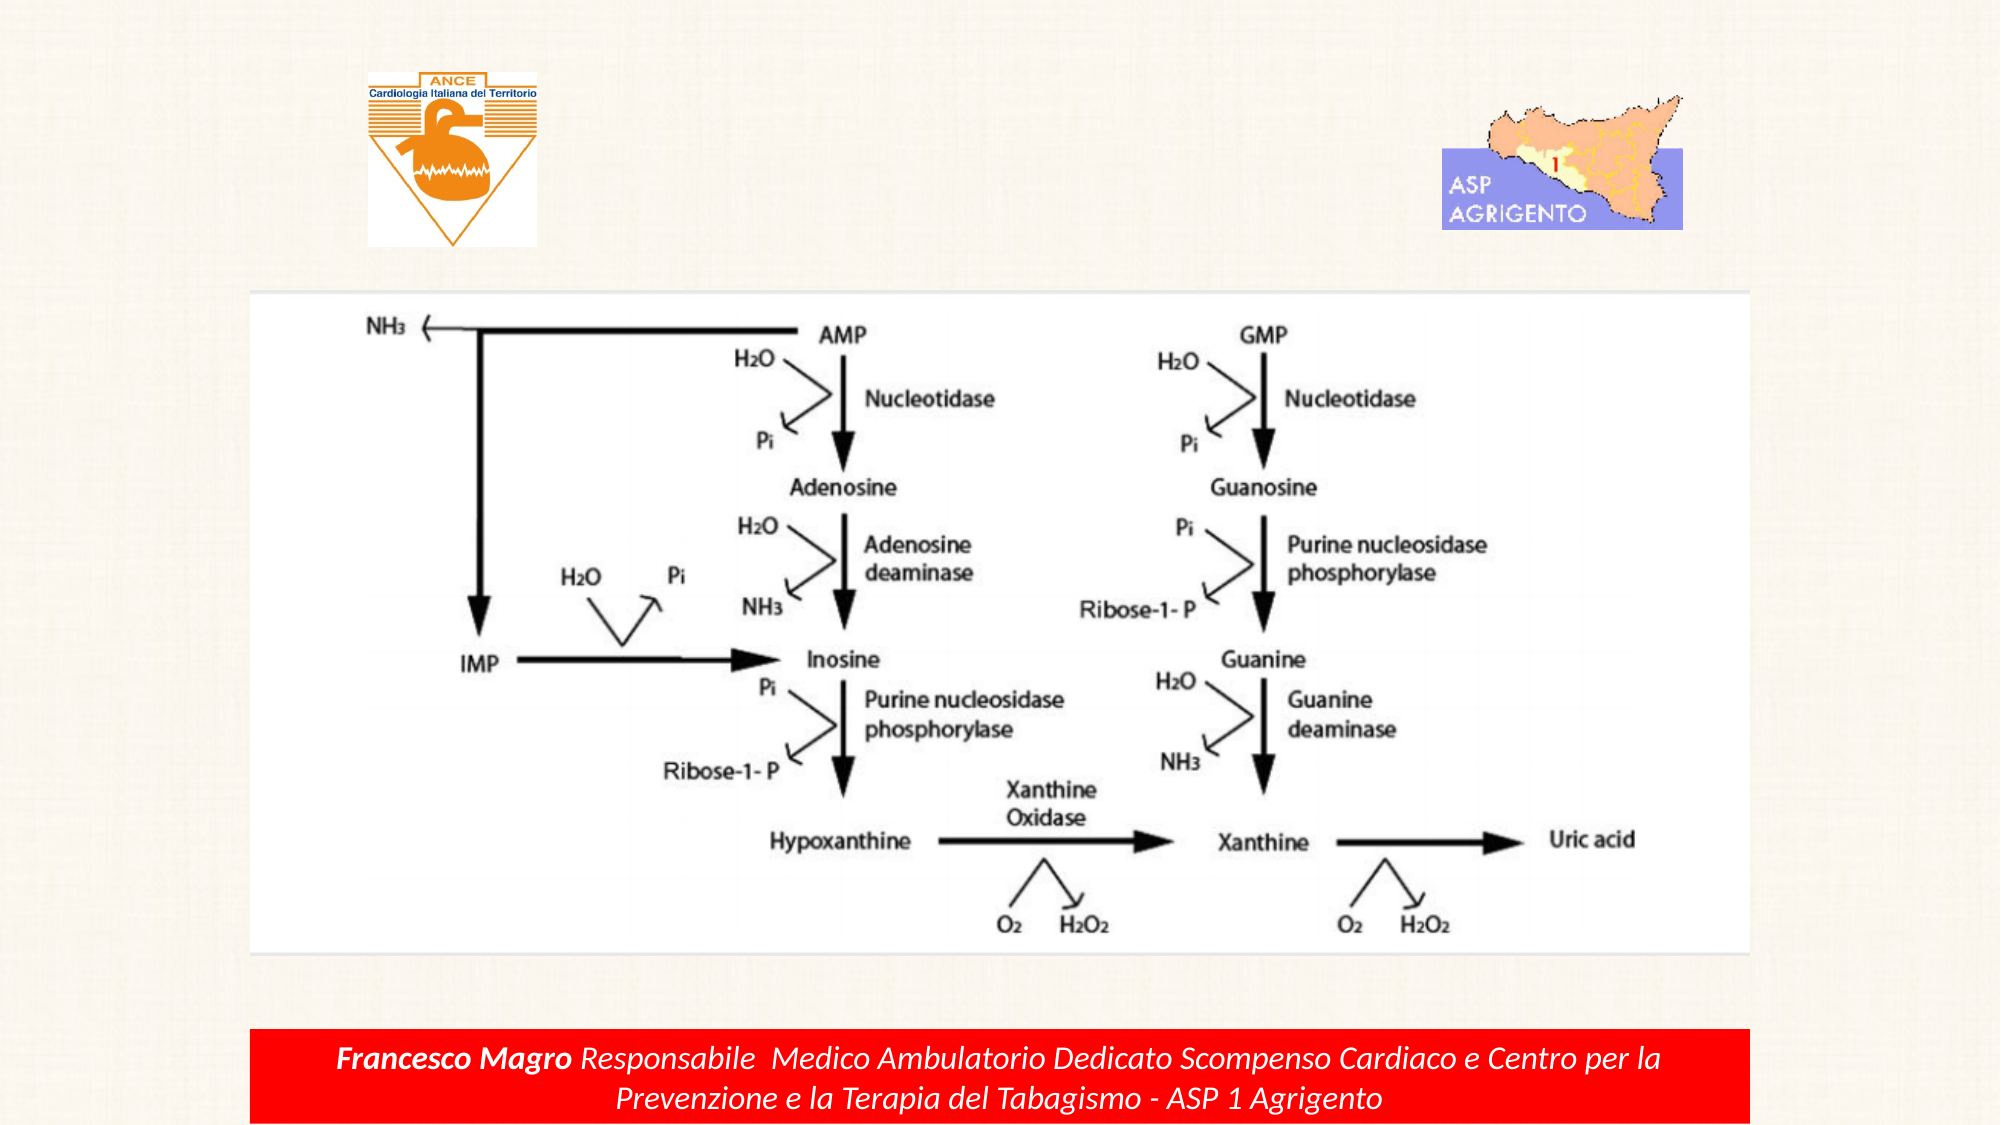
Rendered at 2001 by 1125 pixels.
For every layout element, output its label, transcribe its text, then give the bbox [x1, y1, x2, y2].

picture [249, 290, 1751, 956]
text_box Francesco Magro Responsabile Medico Ambulatorio Dedicato Scompenso Cardiaco e Centro per la Prevenzione e la Terapia del Tabagismo - ASP 1 Agrigento [249, 1029, 1750, 1124]
picture [367, 72, 538, 247]
picture [1441, 95, 1684, 230]
